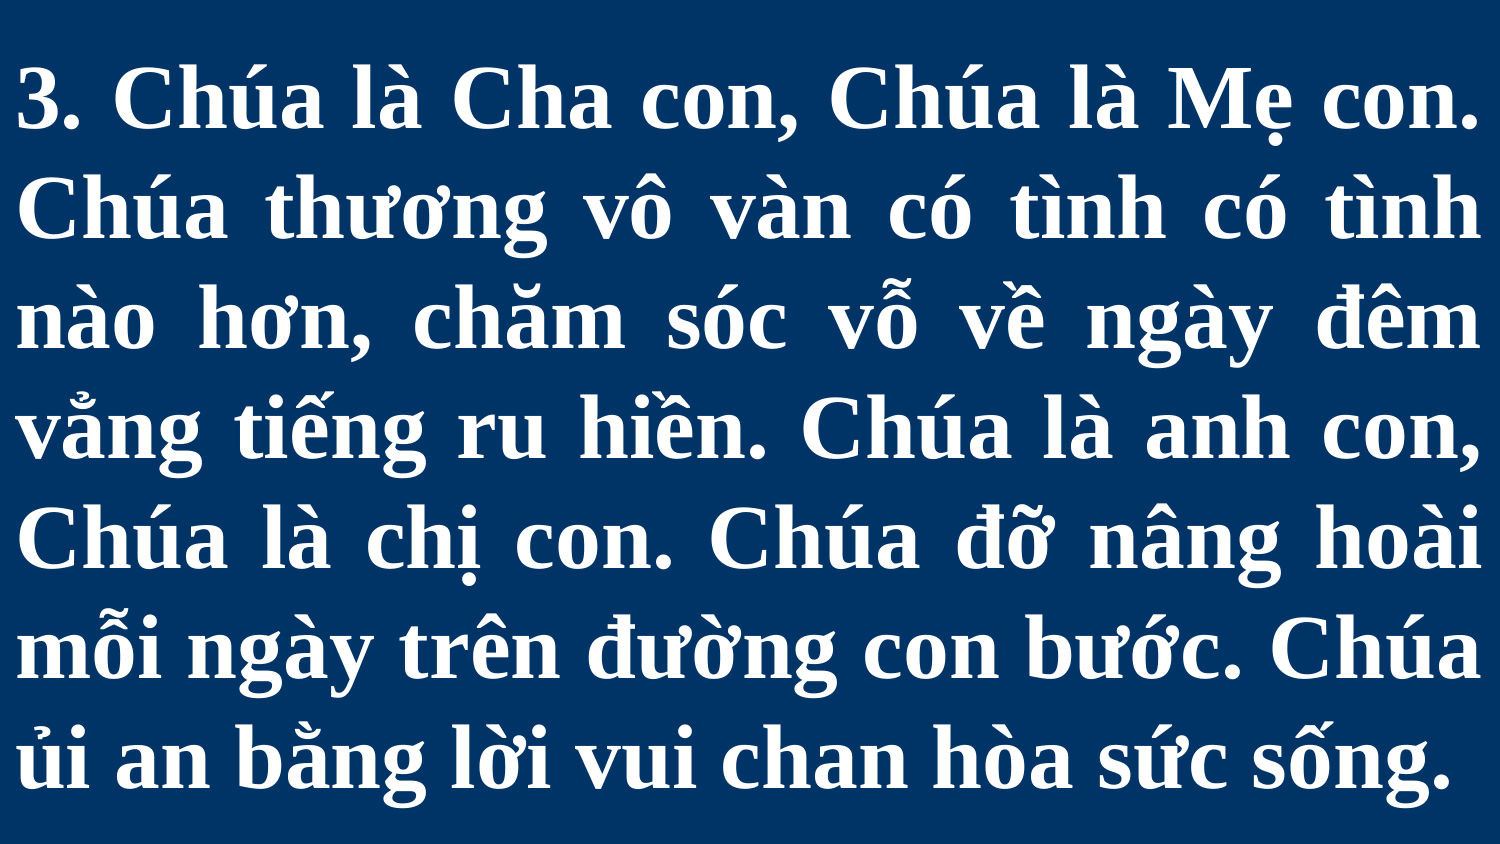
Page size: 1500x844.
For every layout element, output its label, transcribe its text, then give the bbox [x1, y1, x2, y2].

title 3. Chúa là Cha con, Chúa là Mẹ con. Chúa thương vô vàn có tình có tình nào hơn, chăm sóc vỗ về ngày đêm vẳng tiếng ru hiền. Chúa là anh con, Chúa là chị con. Chúa đỡ nâng hoài mỗi ngày trên đường con bước. Chúa ủi an bằng lời vui chan hòa sức sống. [0, 0, 1500, 844]
